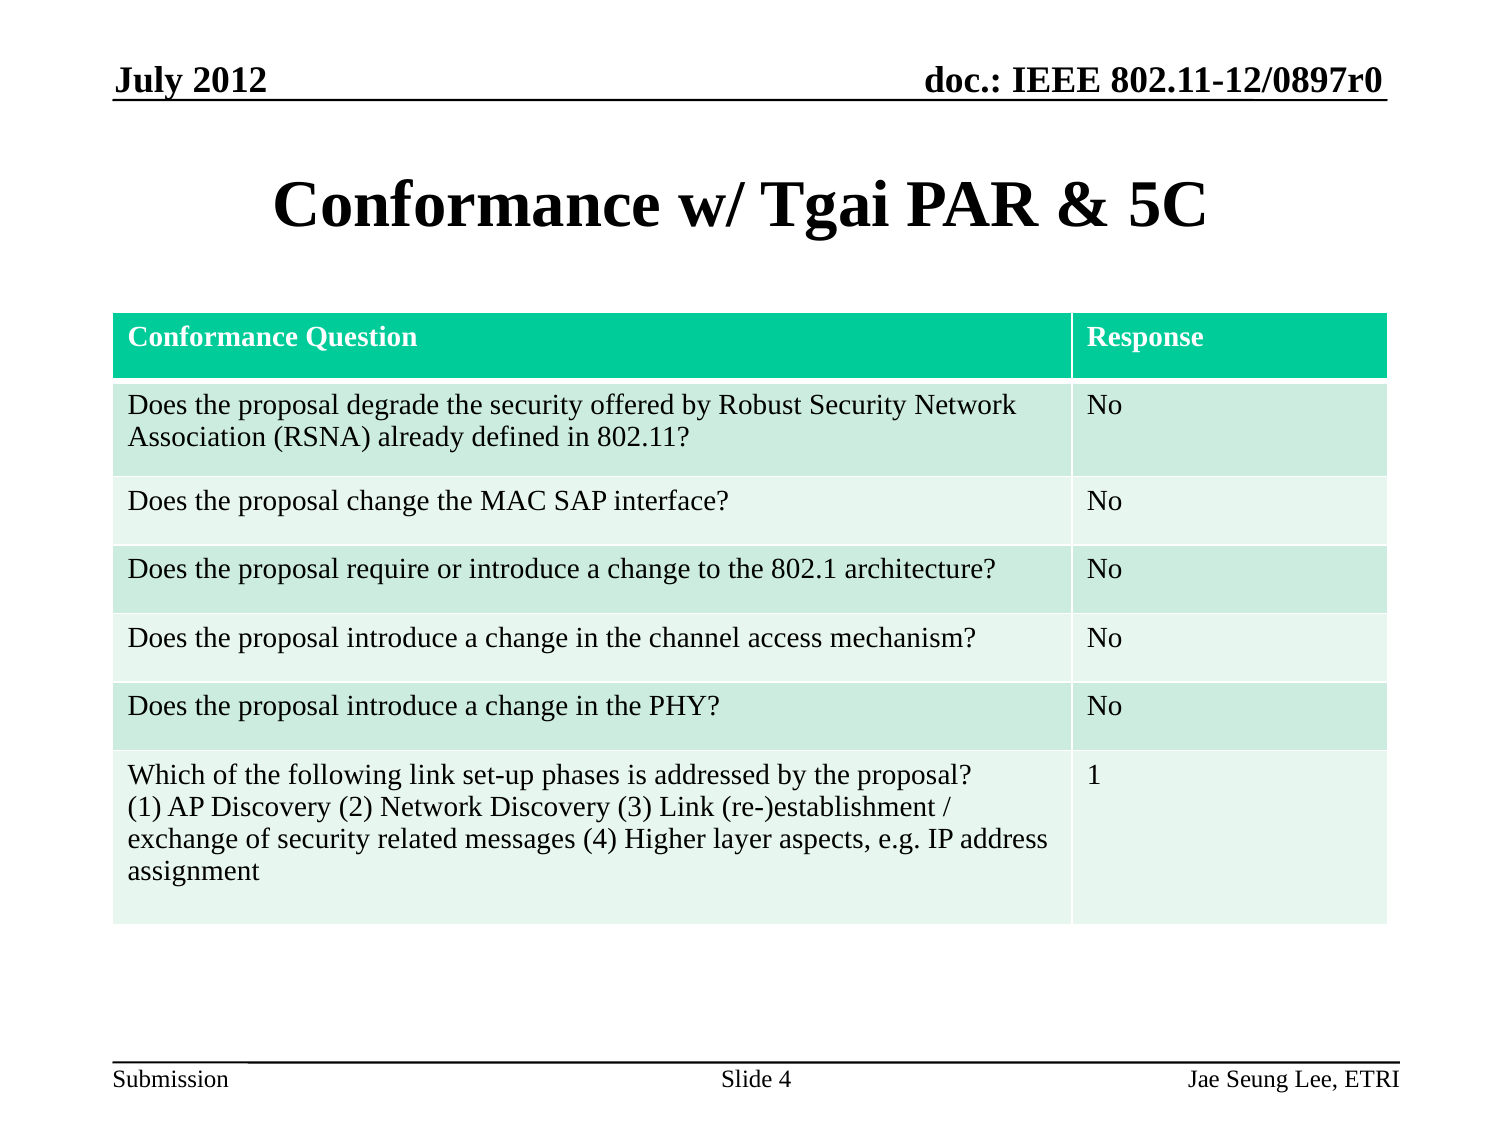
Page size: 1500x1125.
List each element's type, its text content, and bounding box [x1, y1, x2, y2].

text_box Jae Seung Lee, ETRI [1187, 1062, 1401, 1093]
table_cell 1 [1073, 751, 1387, 924]
title Conformance w/ Tgai PAR & 5C [112, 112, 1388, 288]
table_cell Does the proposal degrade the security offered by Robust Security Network Association (RSNA) already defined in 802.11? [113, 384, 1071, 476]
table_cell Does the proposal change the MAC SAP interface? [113, 477, 1071, 544]
table_cell Does the proposal introduce a change in the PHY? [113, 683, 1071, 750]
table_cell No [1073, 477, 1387, 544]
table_cell No [1073, 546, 1387, 613]
table_header Response [1073, 313, 1387, 378]
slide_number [114, 54, 270, 101]
table_cell No [1073, 683, 1387, 750]
table_cell No [1073, 614, 1387, 681]
slide_number Slide 4 [712, 1061, 800, 1093]
table_cell Does the proposal introduce a change in the channel access mechanism? [113, 614, 1071, 681]
table_cell No [1073, 384, 1387, 476]
table_cell Does the proposal require or introduce a change to the 802.1 architecture? [113, 546, 1071, 613]
table_header Conformance Question [113, 313, 1071, 378]
table_cell Which of the following link set-up phases is addressed by the proposal? (1) AP Discovery (2) Network Discovery (3) Link (re-)establishment / exchange of security related messages (4) Higher layer aspects, e.g. IP address assignment [113, 751, 1071, 924]
